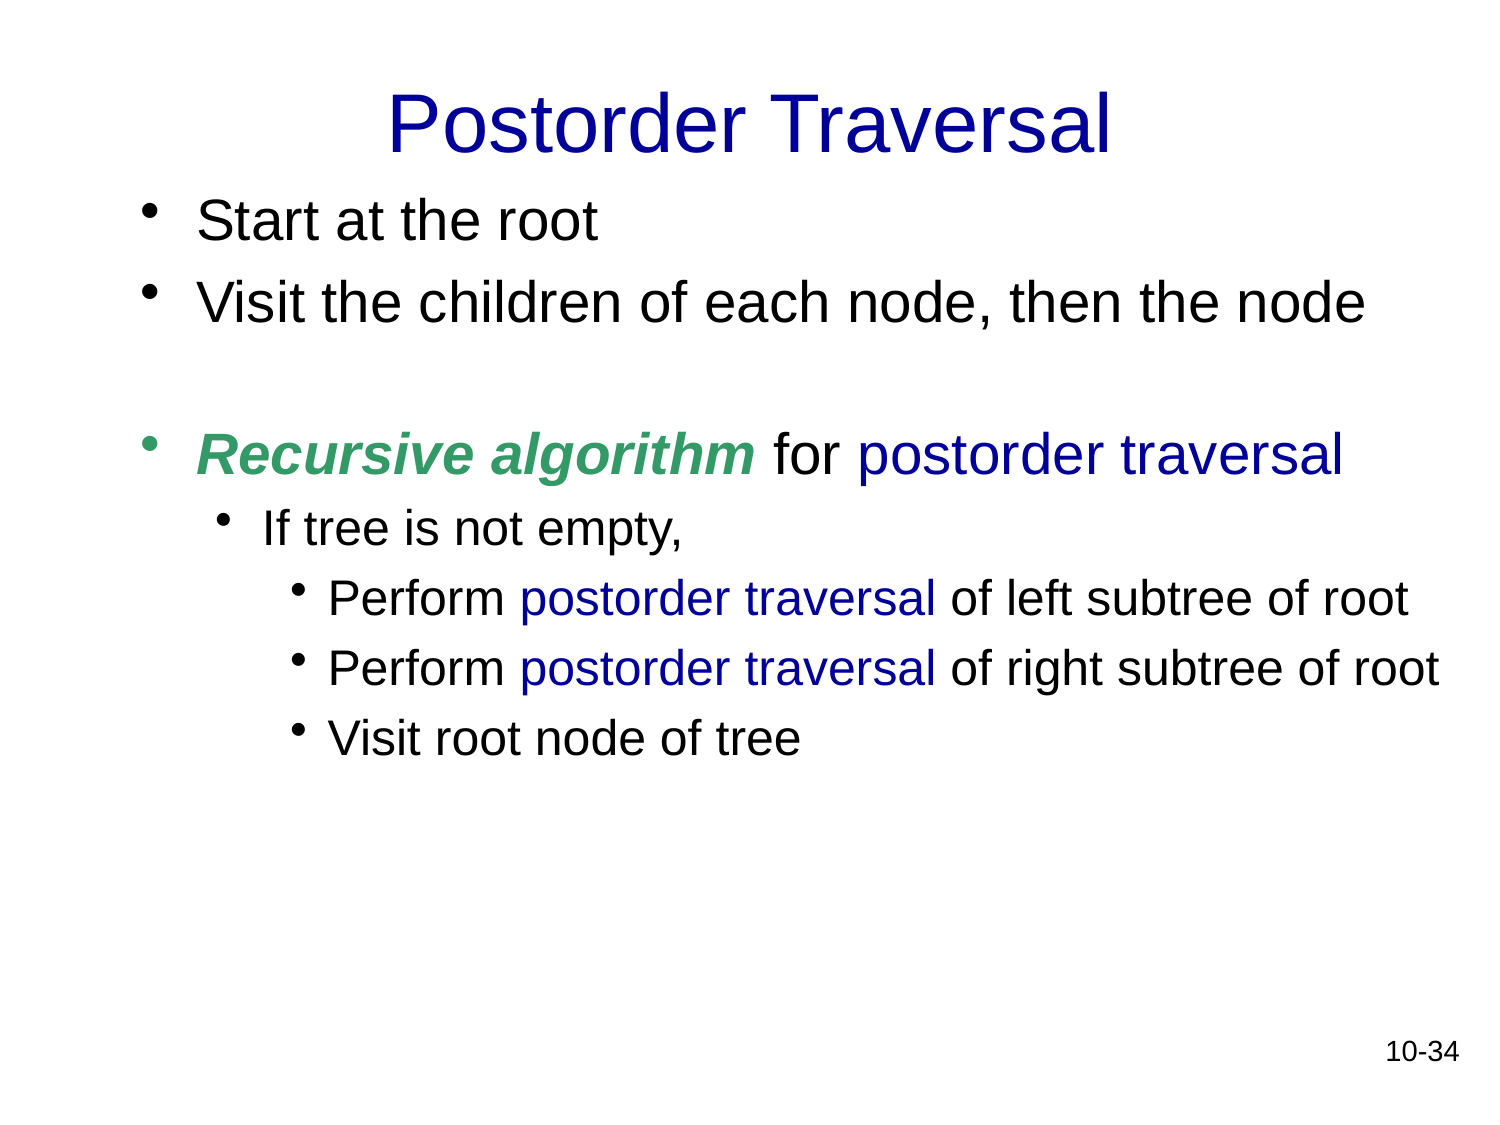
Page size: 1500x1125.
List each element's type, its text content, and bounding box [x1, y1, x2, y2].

title Postorder Traversal [112, 24, 1388, 213]
list Start at the root Visit the children of each node, then the node Recursive algorithm for postorder traversal If tree is not empty, Perform postorder traversal of left subtree of root Perform postorder traversal of right subtree of root Visit root node of tree [125, 174, 1463, 1000]
slide_number 10-34 [1162, 1025, 1475, 1100]
